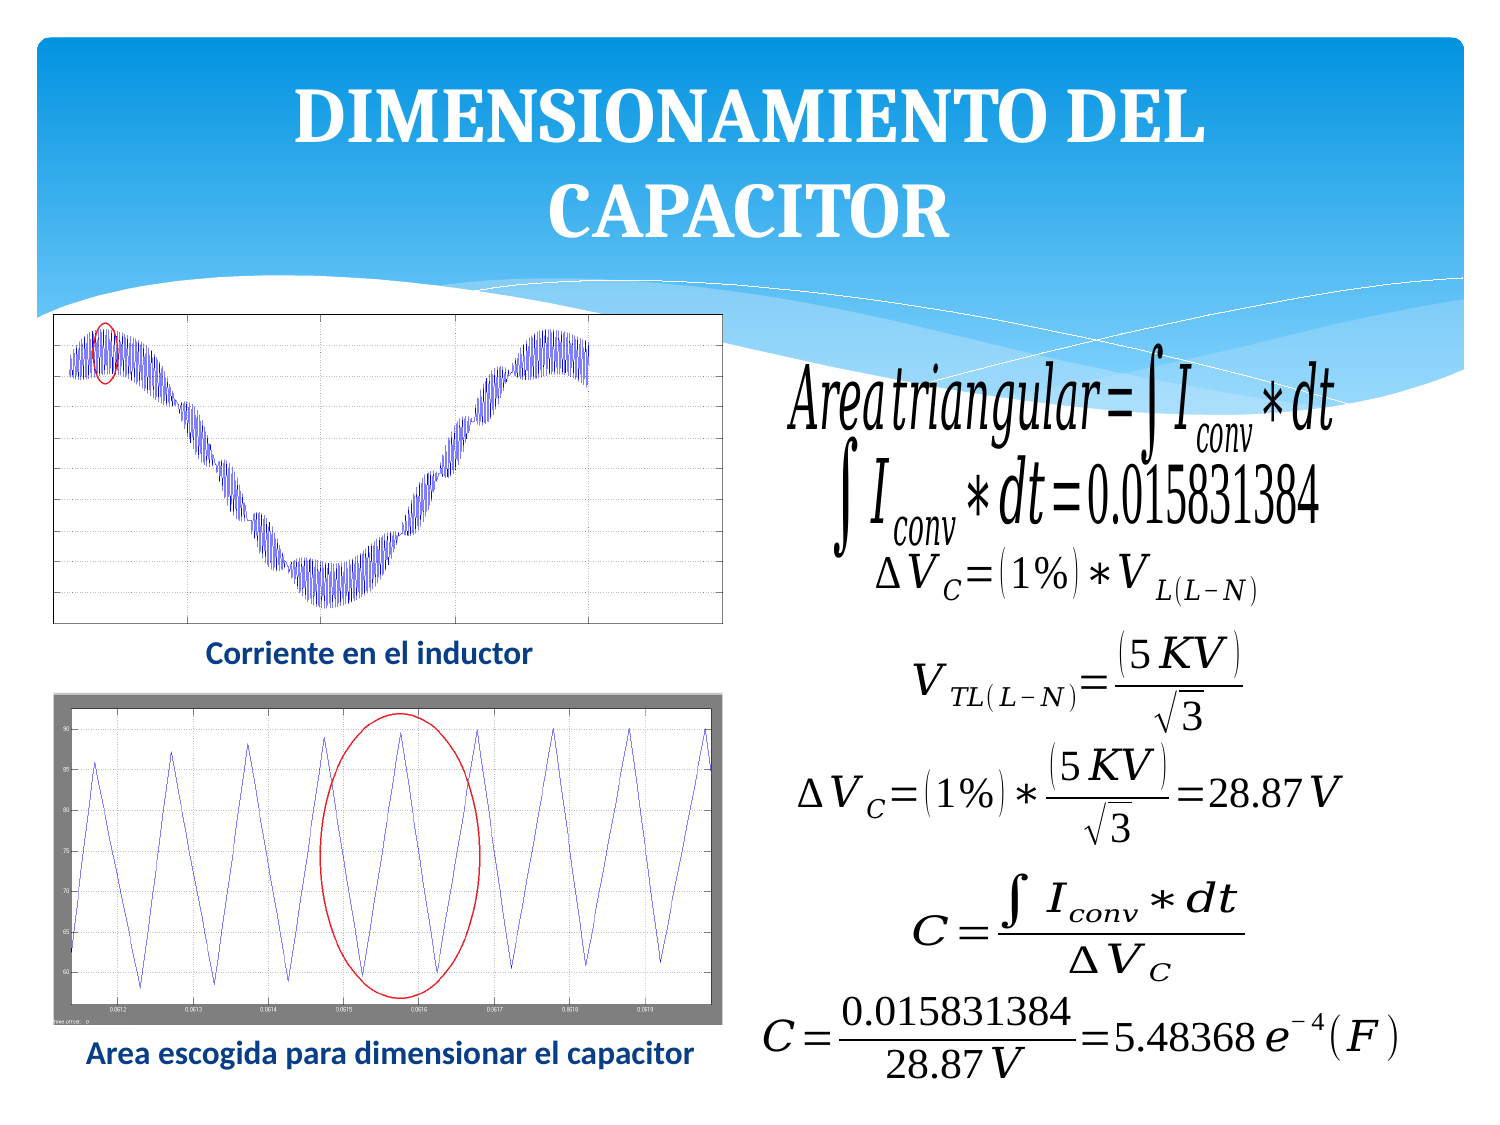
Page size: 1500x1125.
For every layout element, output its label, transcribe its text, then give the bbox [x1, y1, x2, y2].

text_box Area escogida para dimensionar el capacitor [71, 1034, 711, 1079]
title DIMENSIONAMIENTO DEL CAPACITOR [75, 55, 1425, 261]
text_box Corriente en el inductor [191, 633, 549, 679]
picture [53, 692, 723, 1025]
picture [52, 314, 723, 624]
